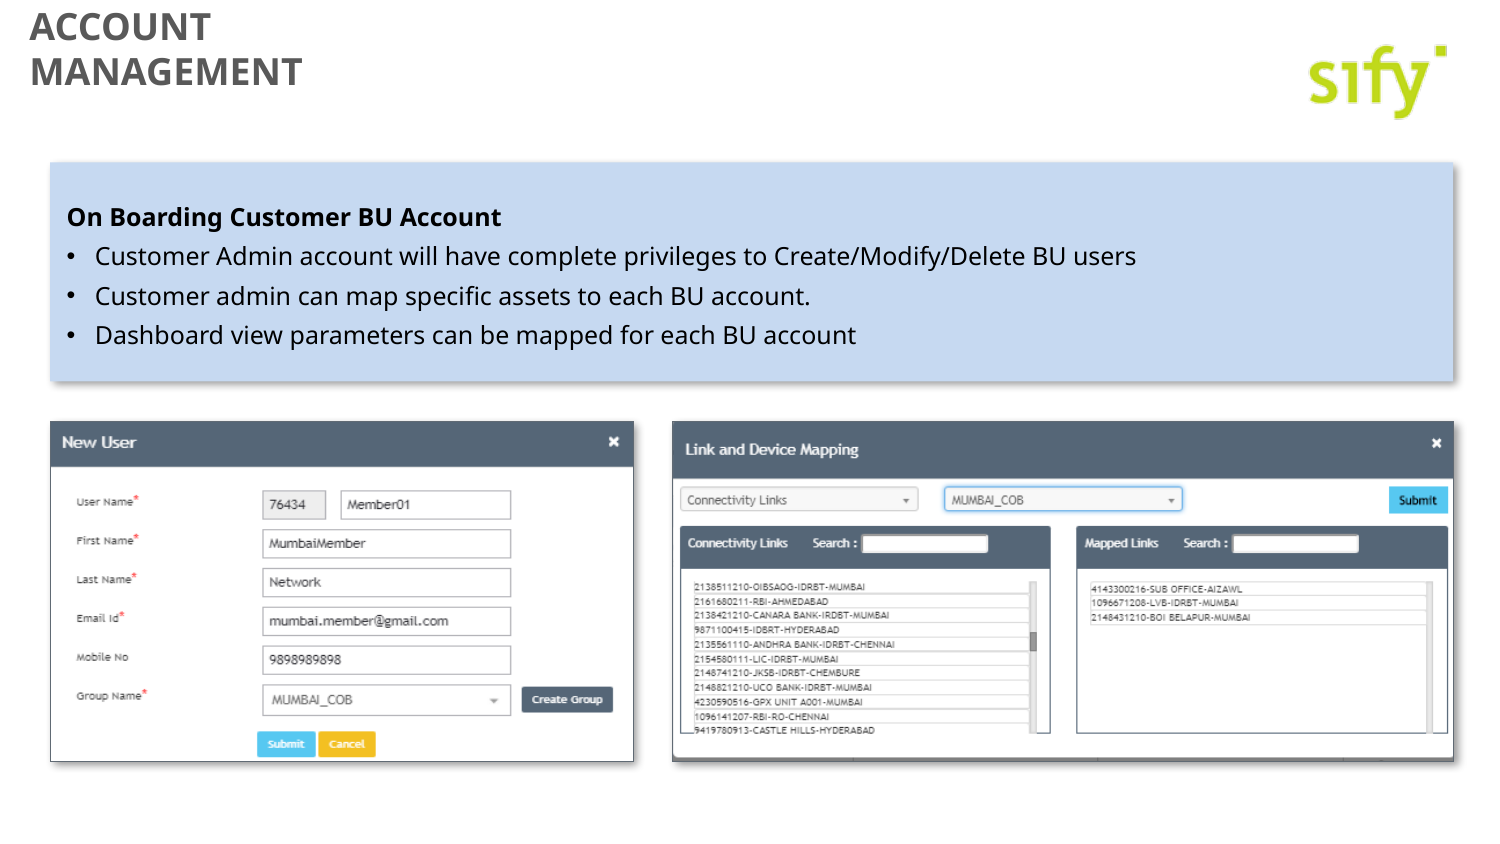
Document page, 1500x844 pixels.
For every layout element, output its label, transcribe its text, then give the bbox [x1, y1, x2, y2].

title ACCOUNT MANAGEMENT [29, 15, 475, 82]
picture [1272, 0, 1469, 180]
text_box On Boarding Customer BU Account Customer Admin account will have complete privileges to Create/Modify/Delete BU users Customer admin can map specific assets to each BU account. Dashboard view parameters can be mapped for each BU account [51, 179, 1423, 365]
picture [672, 421, 1454, 763]
picture [49, 421, 634, 763]
text_box [50, 162, 1454, 382]
